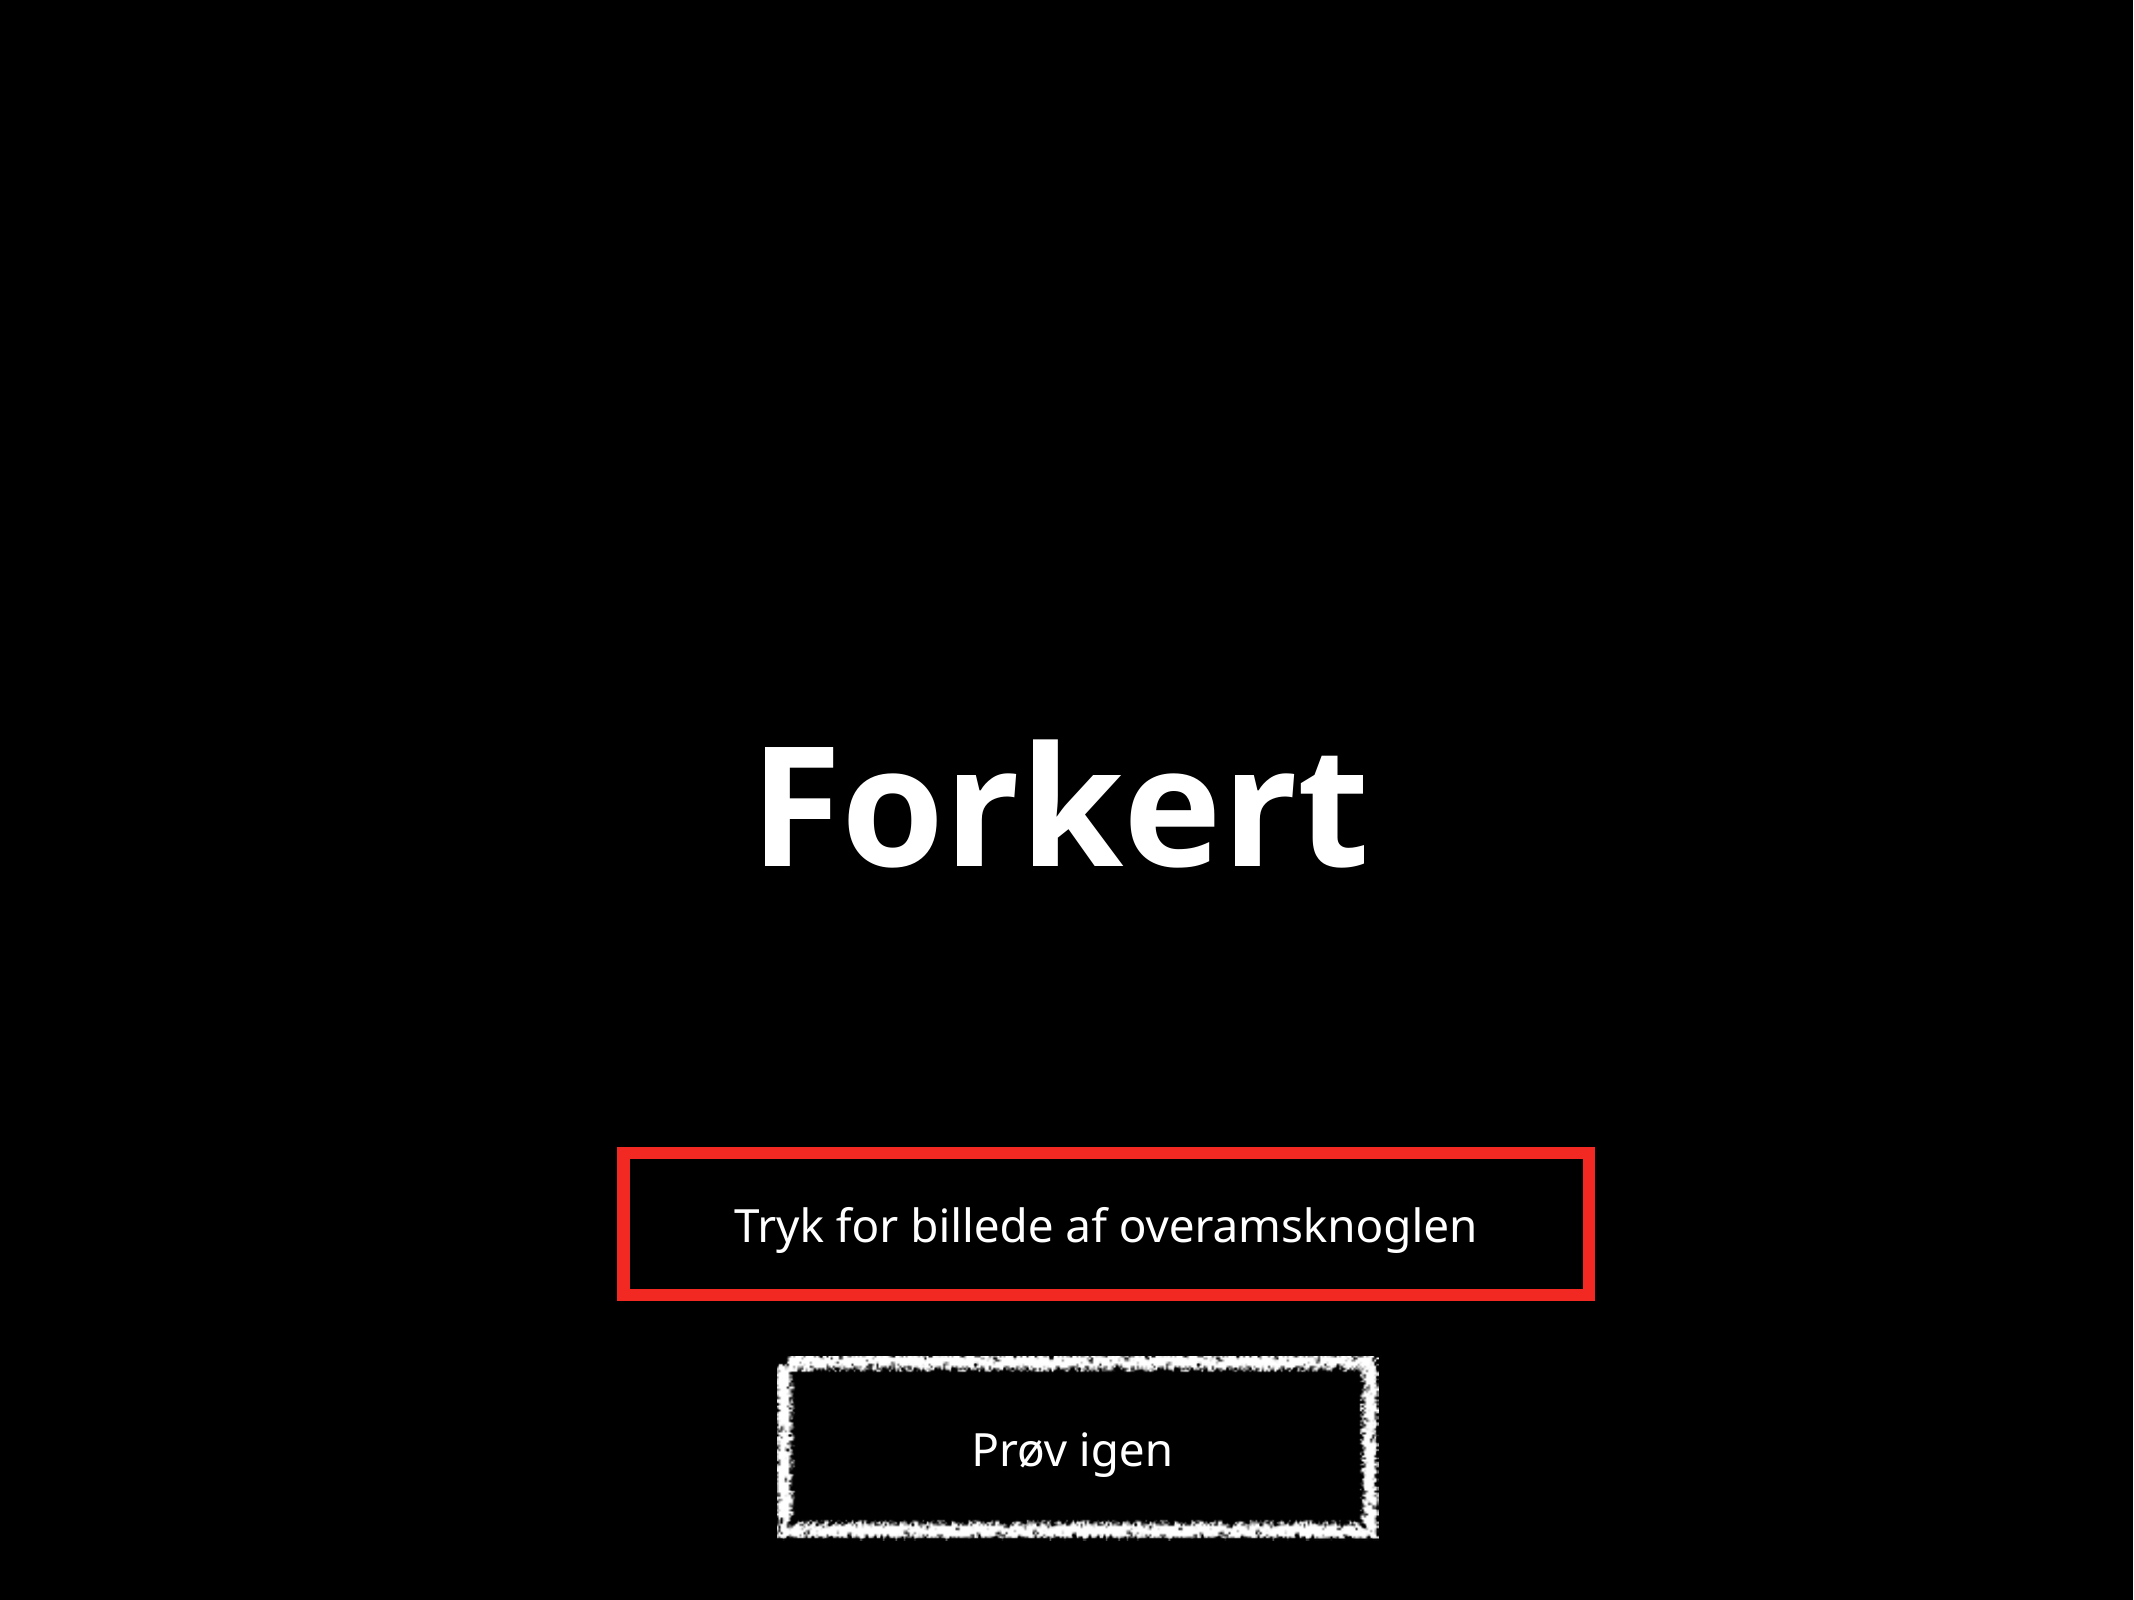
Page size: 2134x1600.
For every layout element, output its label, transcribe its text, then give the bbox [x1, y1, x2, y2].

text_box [777, 1356, 1380, 1541]
text_box Forkert [741, 691, 1392, 909]
text_box Tryk for billede af overamsknoglen [623, 1153, 1590, 1295]
